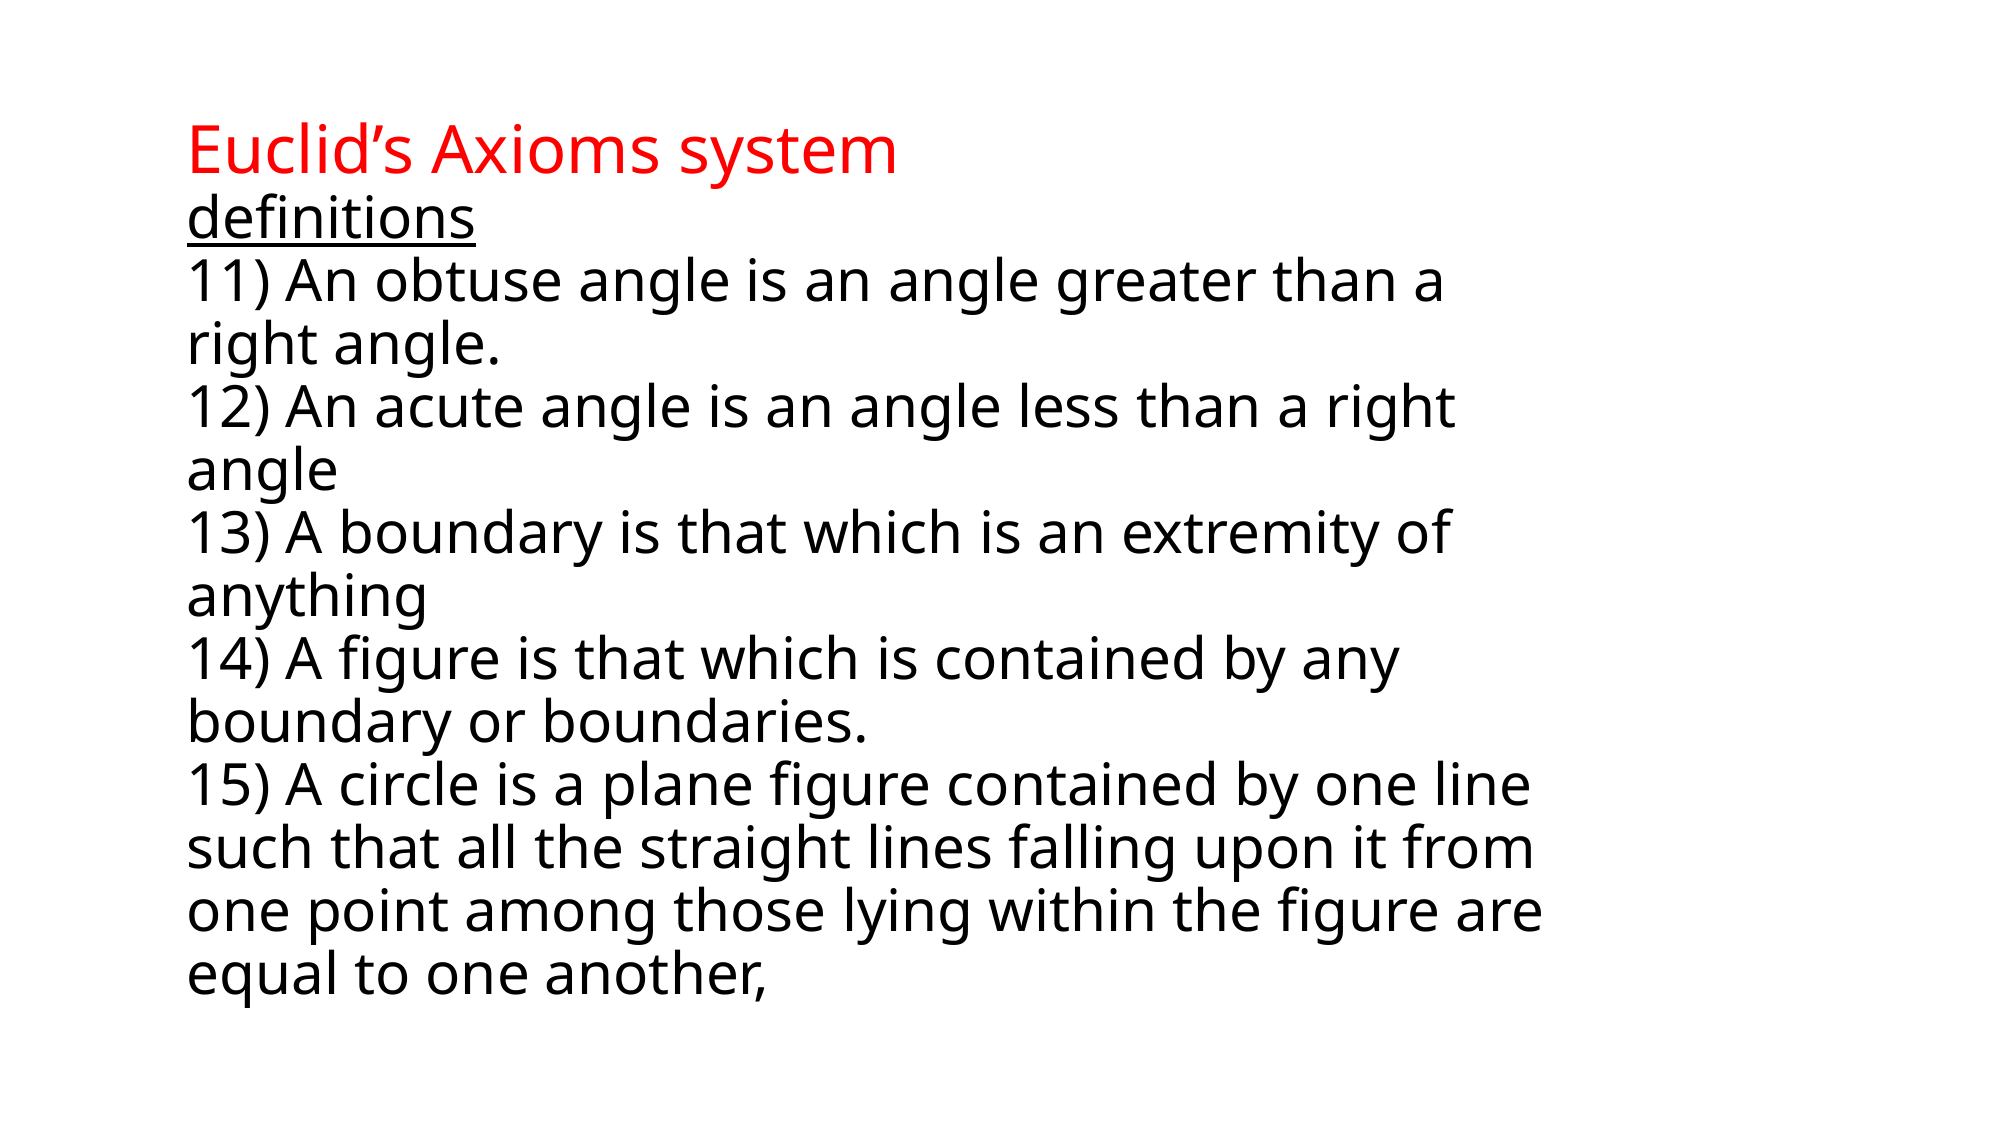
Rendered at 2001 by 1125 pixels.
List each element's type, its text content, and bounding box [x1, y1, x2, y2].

title Euclid’s Axioms system definitions 11) An obtuse angle is an angle greater than a right angle. 12) An acute angle is an angle less than a right angle 13) A boundary is that which is an extremity of anything 14) A figure is that which is contained by any boundary or boundaries. 15) A circle is a plane figure contained by one line such that all the straight lines falling upon it from one point among those lying within the figure are equal to one another, [171, 45, 1590, 1079]
